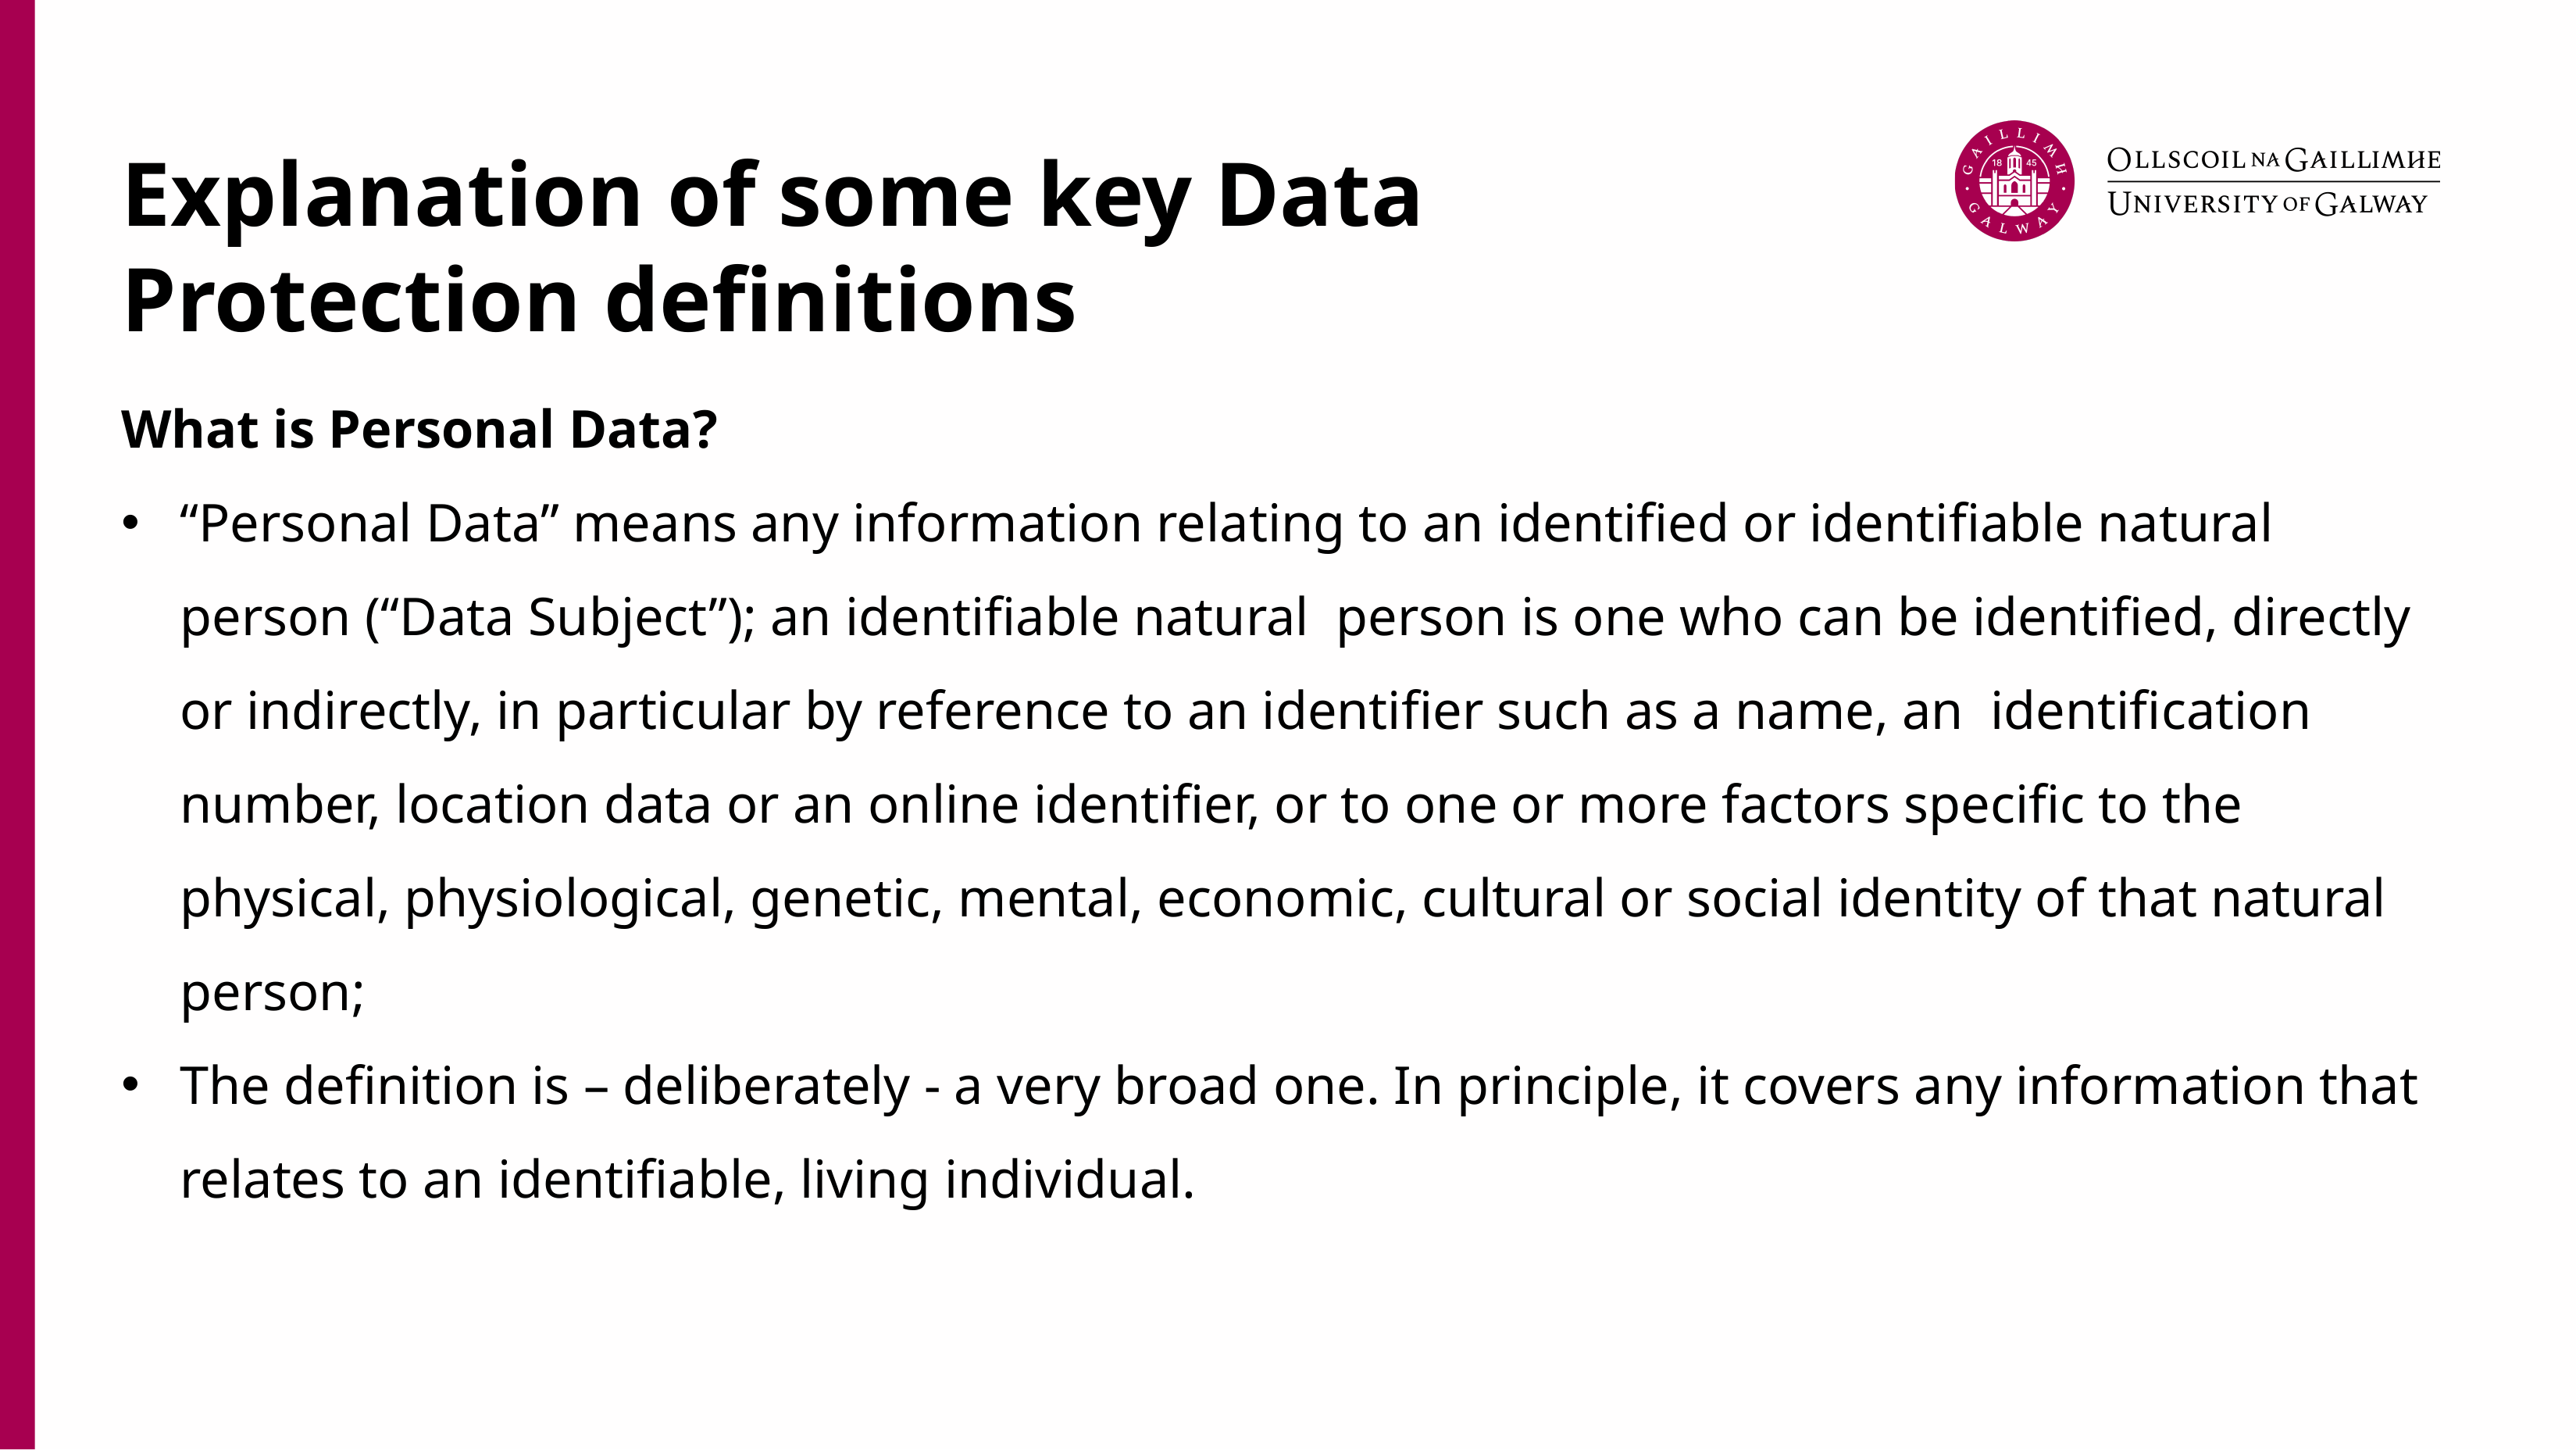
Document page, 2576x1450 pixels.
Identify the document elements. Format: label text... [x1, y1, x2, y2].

list What is Personal Data? “Personal Data” means any information relating to an identified or identifiable natural person (“Data Subject”); an identifiable natural person is one who can be identified, directly or indirectly, in particular by reference to an identifier such as a name, an identification number, location data or an online identifier, or to one or more factors specific to the physical, physiological, genetic, mental, economic, cultural or social identity of that natural person; The definition is – deliberately - a very broad one. In principle, it covers any information that relates to an identifiable, living individual. [109, 359, 2440, 1317]
title Explanation of some key Data Protection definitions [109, 132, 1875, 318]
